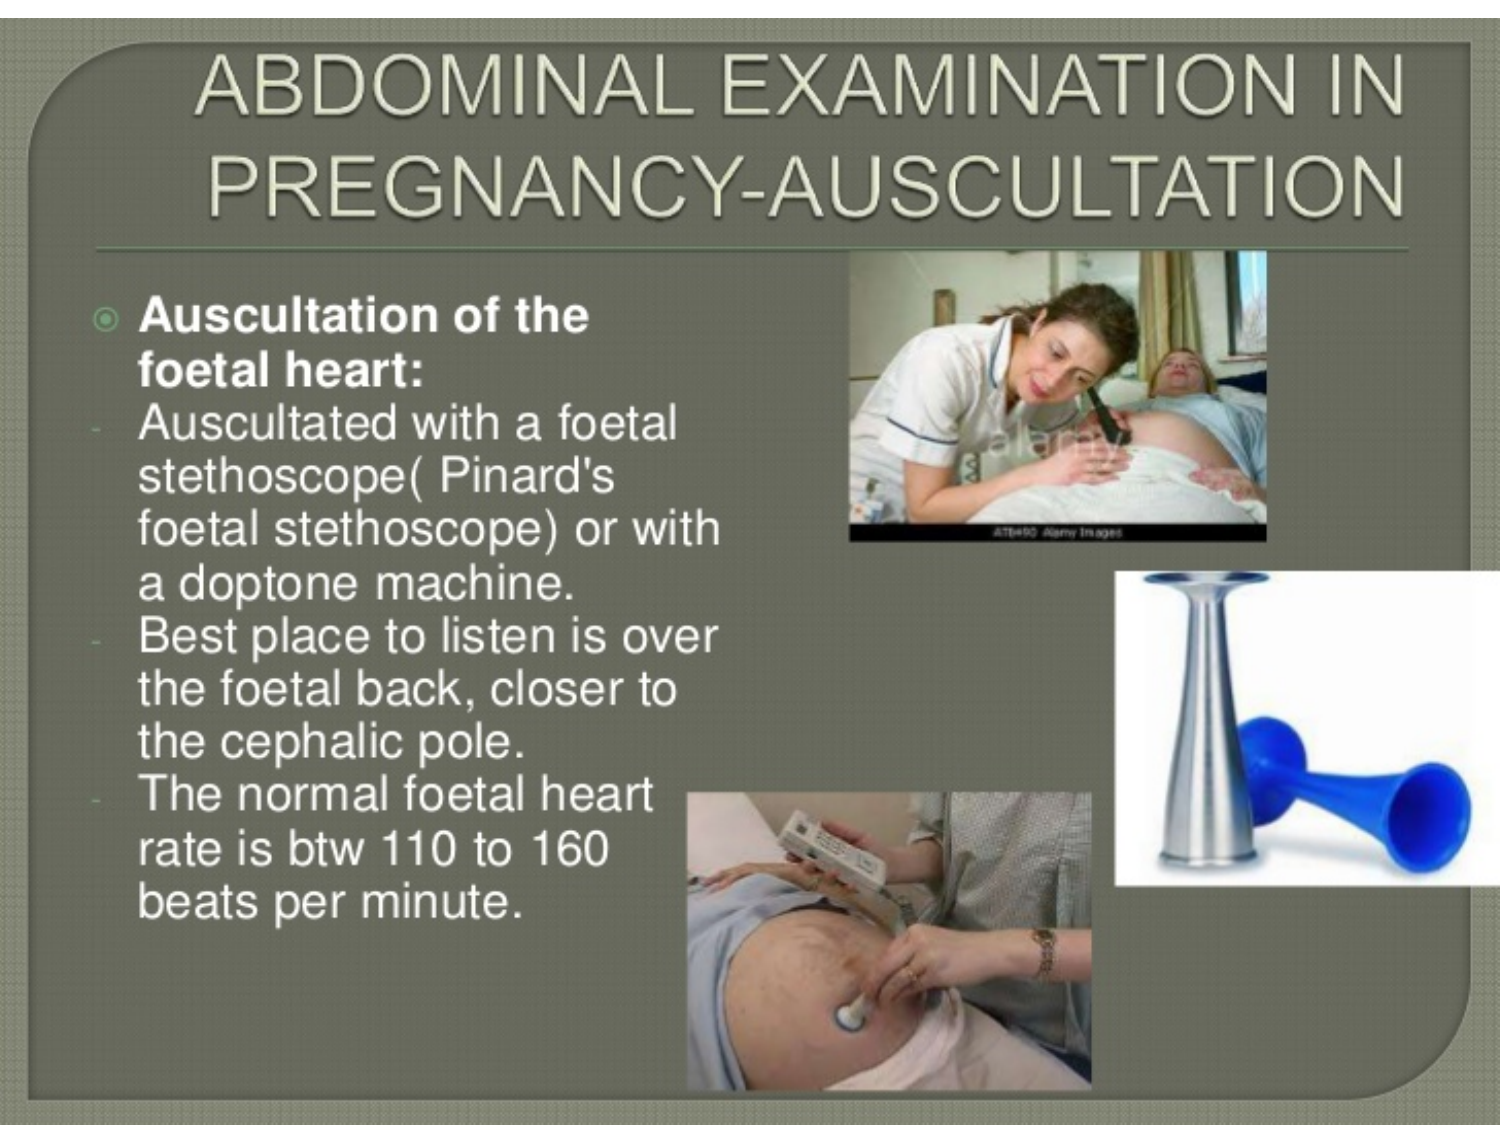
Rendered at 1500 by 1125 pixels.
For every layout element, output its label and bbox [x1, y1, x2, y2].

list [0, 18, 1500, 1125]
